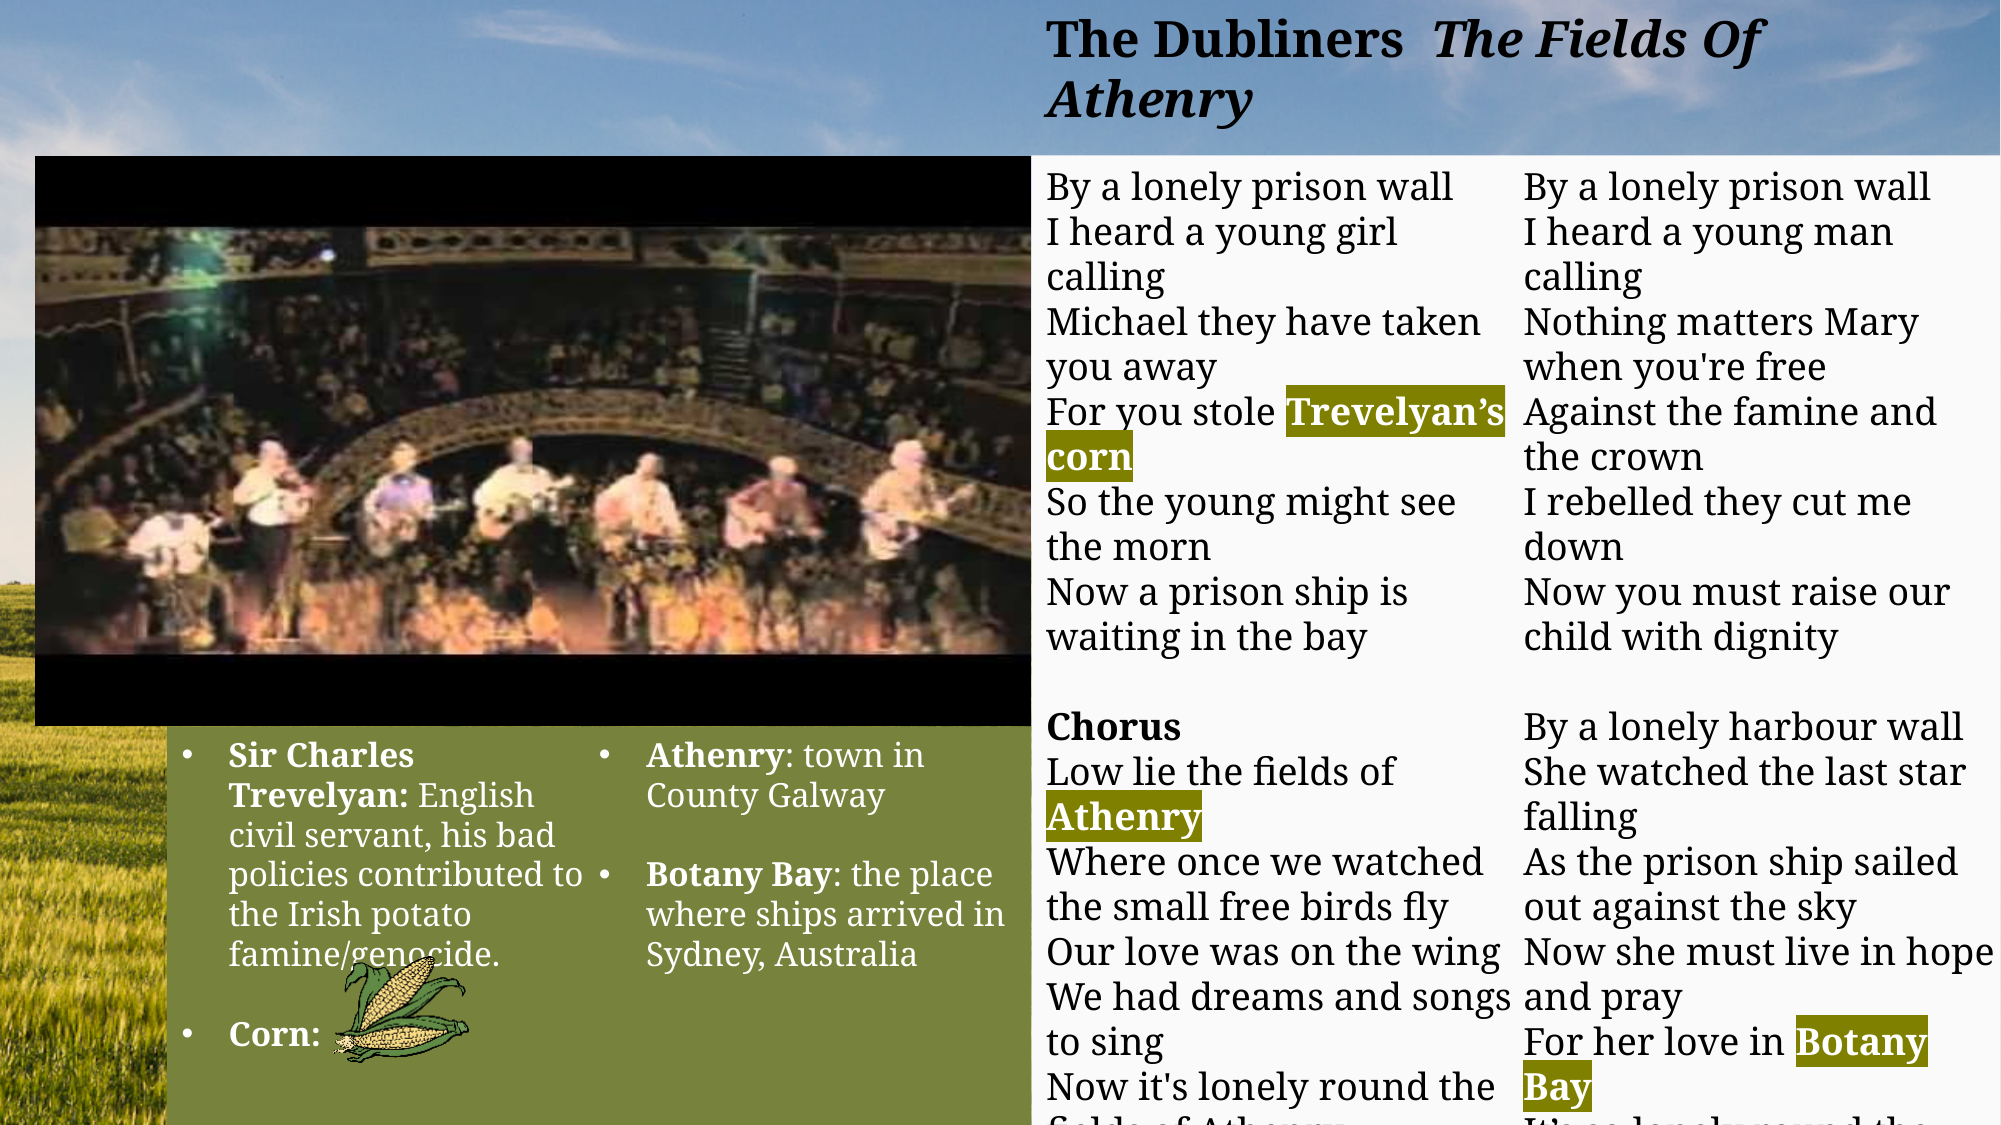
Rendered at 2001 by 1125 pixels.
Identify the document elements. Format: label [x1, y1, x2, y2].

picture [0, 0, 2001, 1125]
text_box [34, 155, 1032, 727]
